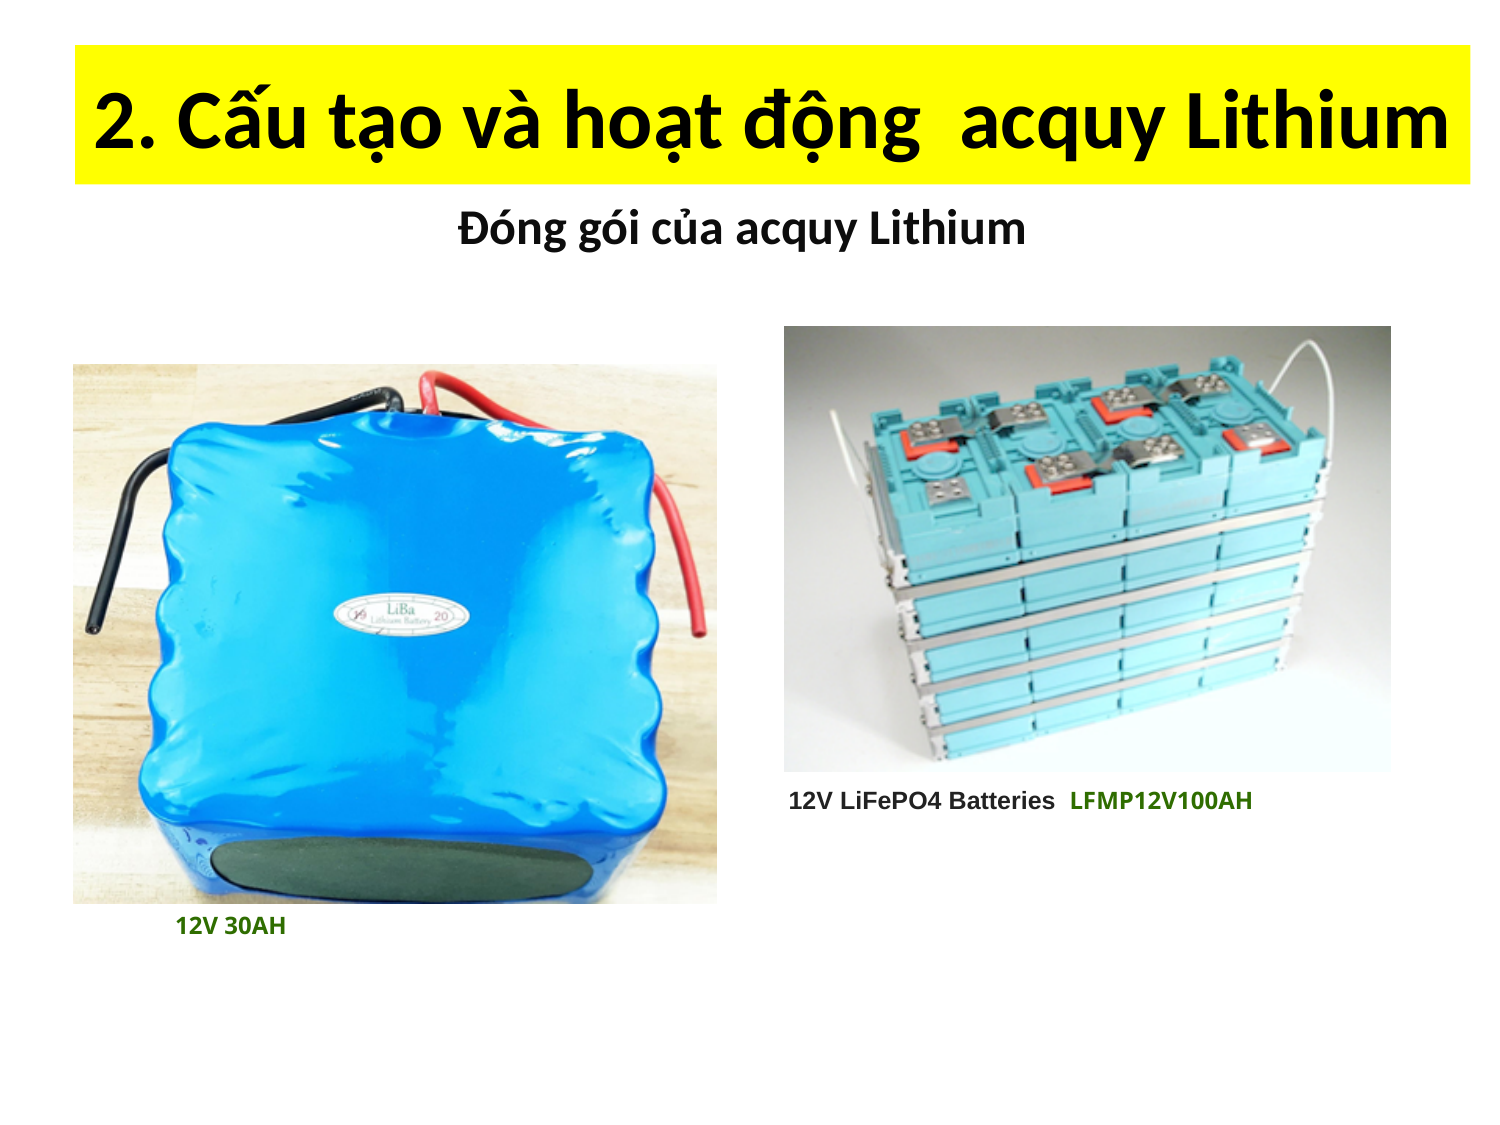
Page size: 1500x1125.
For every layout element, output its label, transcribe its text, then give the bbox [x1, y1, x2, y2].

text_box Đóng gói của acquy Lithium [442, 186, 1247, 262]
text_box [773, 326, 1401, 835]
title 2. Cấu tạo và hoạt động acquy Lithium [75, 45, 1471, 185]
text_box 12V 30AH [160, 904, 788, 960]
picture [72, 363, 718, 904]
